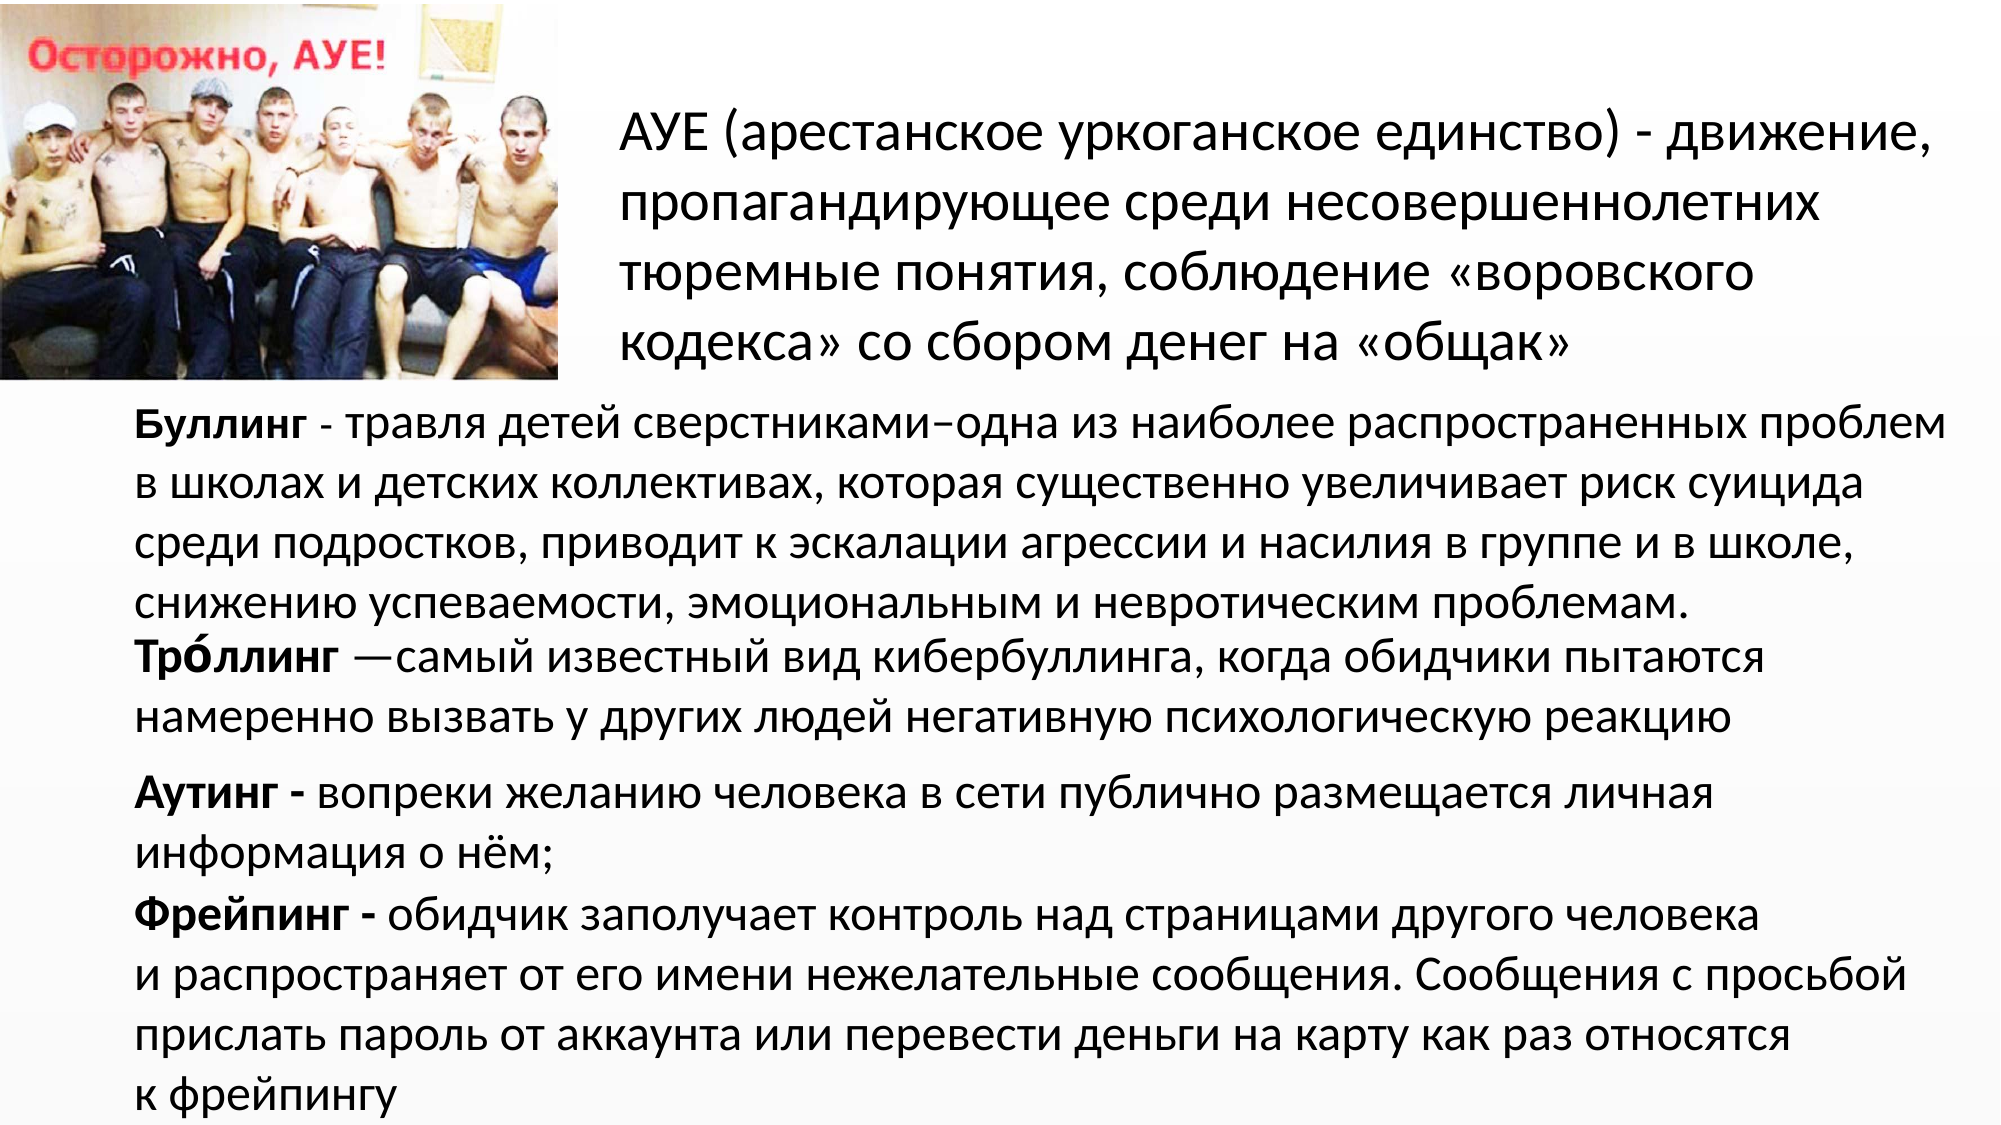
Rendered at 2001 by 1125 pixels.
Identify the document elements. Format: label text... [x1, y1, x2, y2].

text_box Фрейпинг - обидчик заполучает контроль над страницами другого человека и распространяет от его имени нежелательные сообщения. Сообщения с просьбой прислать пароль от аккаунта или перевести деньги на карту как раз относятся к фрейпингу [119, 873, 1962, 1125]
text_box Тро́ллинг —самый известный вид кибербуллинга, когда обидчики пытаются намеренно вызвать у других людей негативную психологическую реакцию [119, 614, 1924, 750]
text_box Аутинг - вопреки желанию человека в сети публично размещается личная информация о нём; [119, 750, 1836, 873]
text_box АУЕ (арестанское уркоганское единство) - движение, пропагандирующее среди несовершеннолетних тюремные понятия, соблюдение «воровского кодекса» со сбором денег на «общак» [604, 84, 1962, 380]
picture [0, 4, 558, 381]
text_box Буллинг - травля детей сверстниками–одна из наиболее распространенных проблем в школах и детских коллективах, которая существенно увеличивает риск суицида среди подростков, приводит к эскалации агрессии и насилия в группе и в школе, снижению успеваемости, эмоциональным и невротическим проблемам. [119, 380, 1981, 636]
